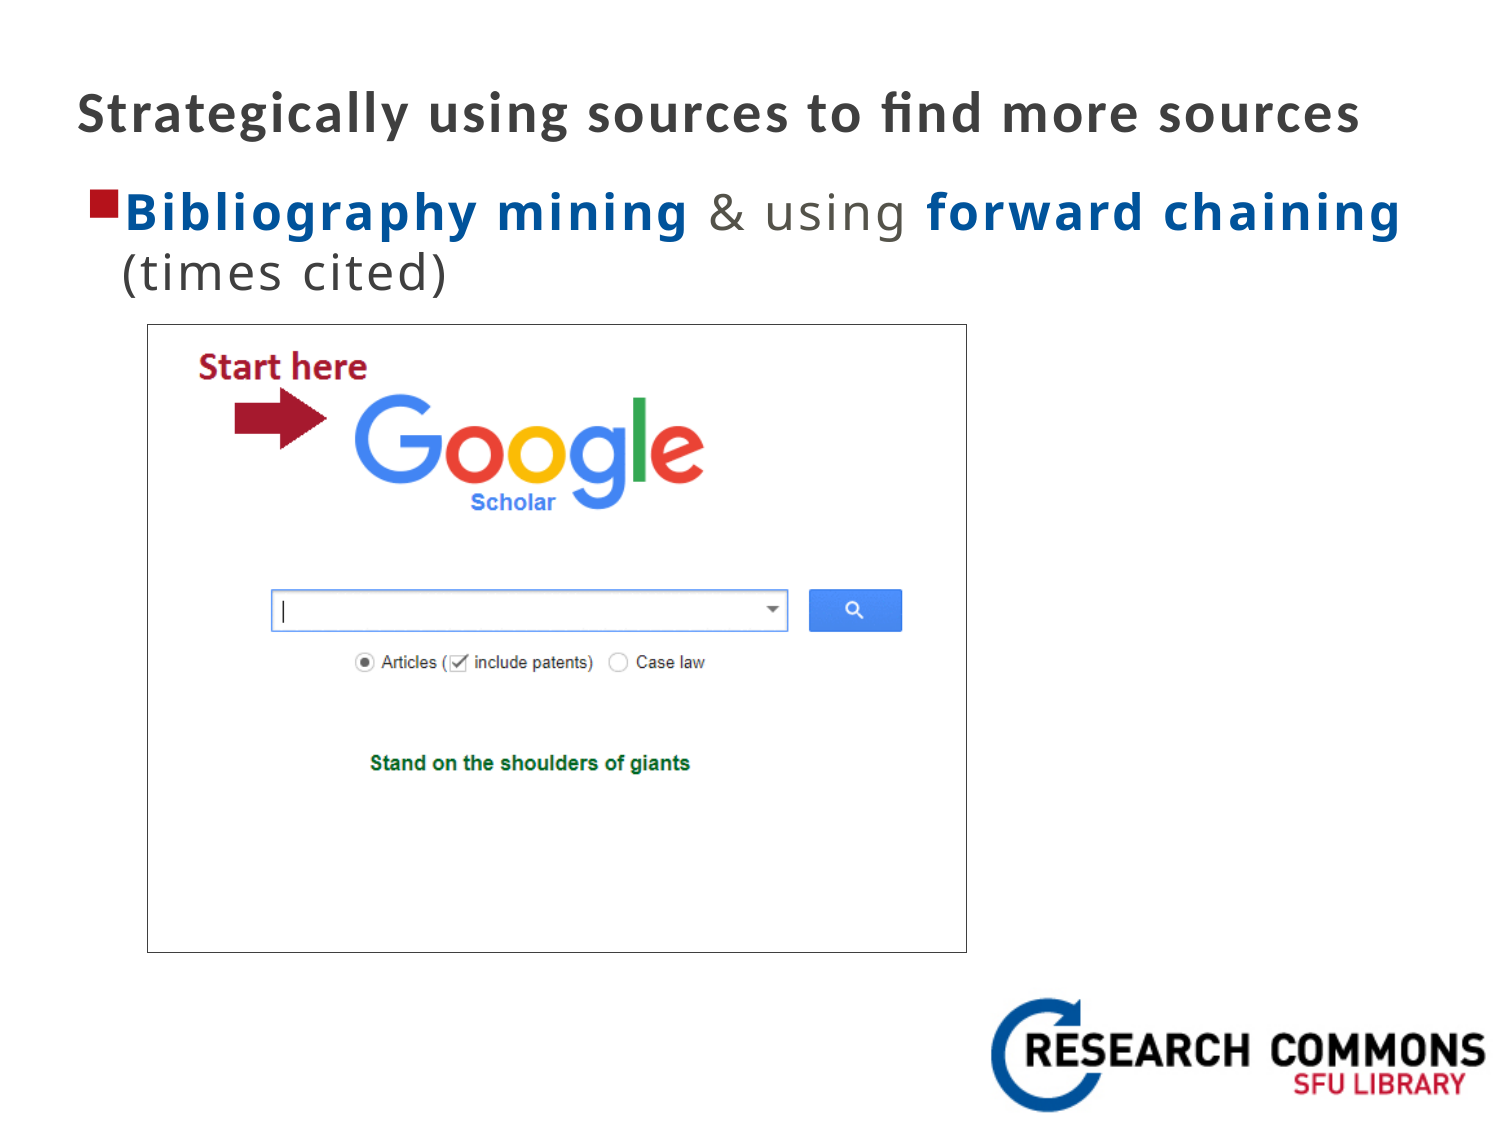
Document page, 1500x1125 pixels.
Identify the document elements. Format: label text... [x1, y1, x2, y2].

picture [979, 987, 1500, 1125]
picture [147, 324, 967, 953]
list Bibliography mining & using forward chaining (times cited) [62, 173, 1442, 825]
title Strategically using sources to find more sources [62, 66, 1442, 173]
